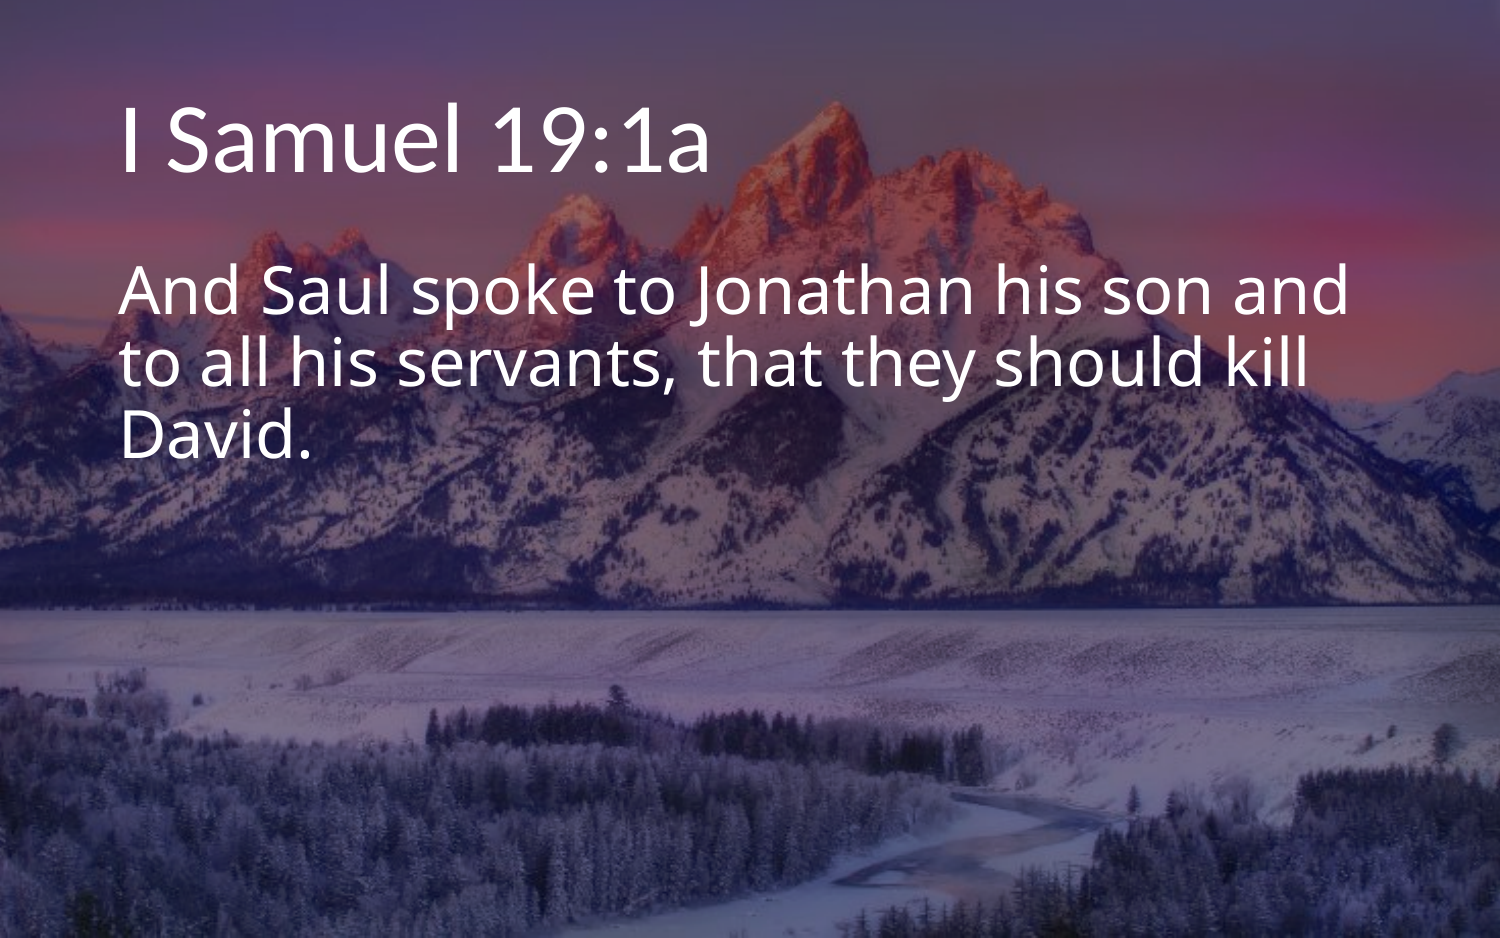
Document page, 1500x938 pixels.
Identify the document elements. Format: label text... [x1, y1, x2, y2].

picture [0, 0, 1500, 938]
title I Samuel 19:1a [103, 49, 1397, 232]
list And Saul spoke to Jonathan his son and to all his servants, that they should kill David. [103, 249, 1397, 845]
